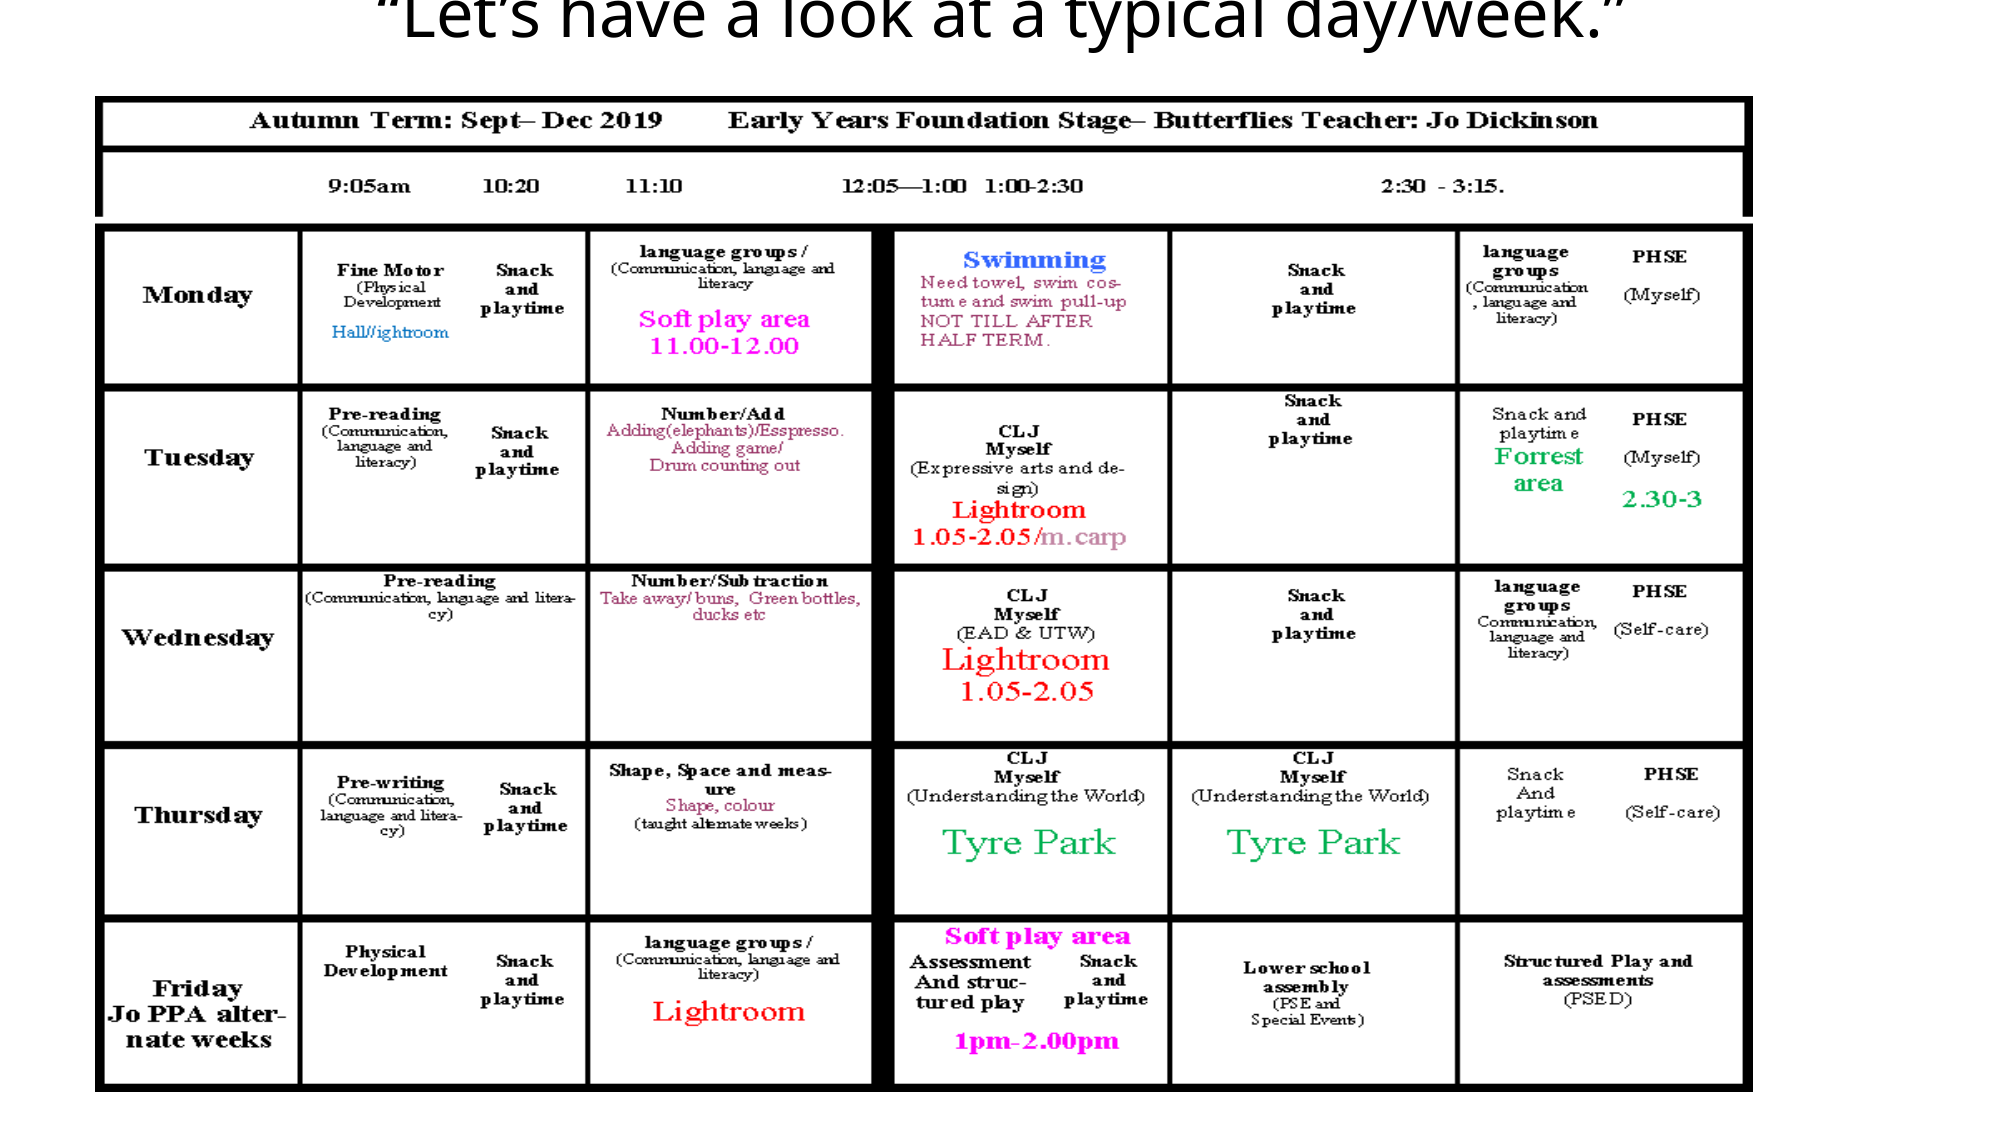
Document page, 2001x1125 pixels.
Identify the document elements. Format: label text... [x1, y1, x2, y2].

title “Let’s have a look at a typical day/week.” [143, 0, 1863, 278]
picture [94, 96, 1753, 1092]
